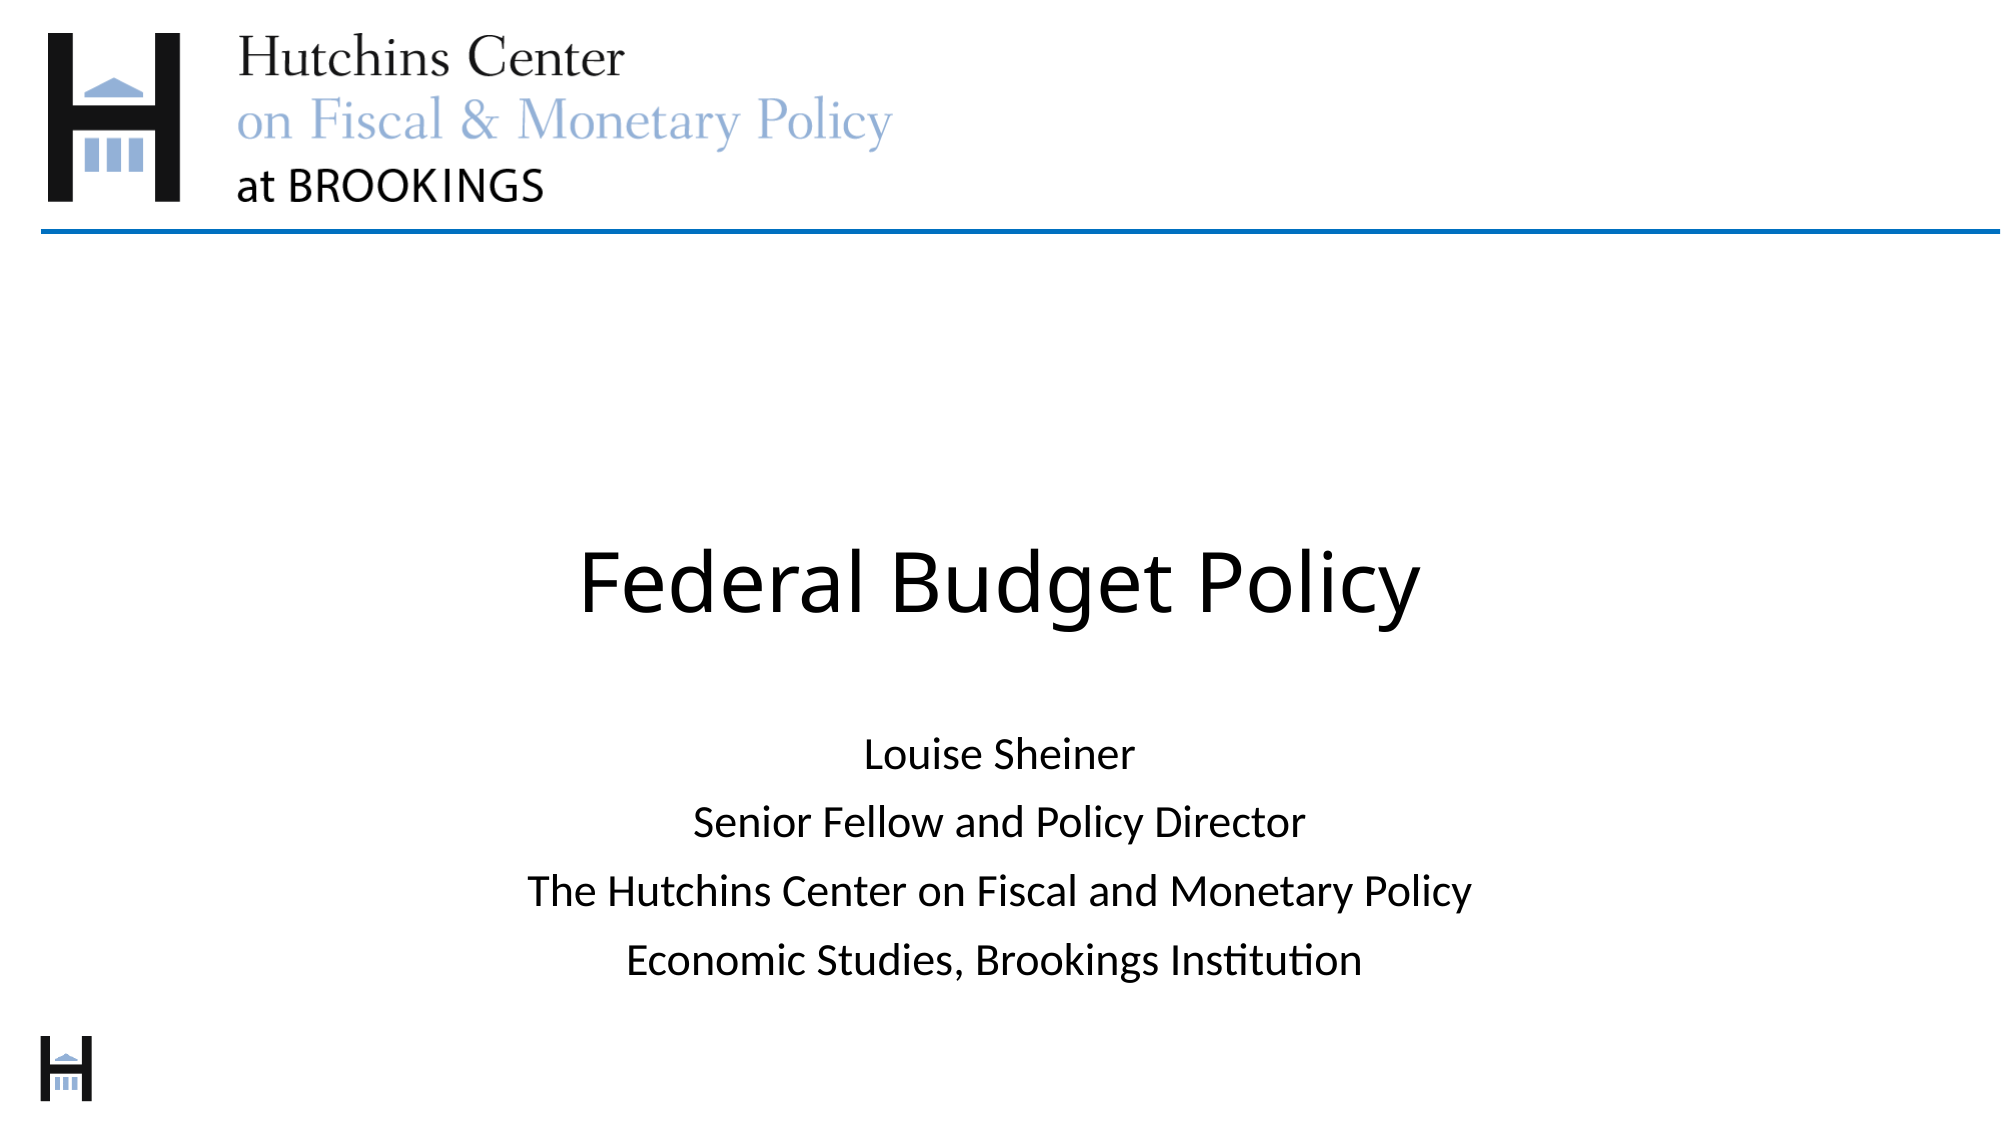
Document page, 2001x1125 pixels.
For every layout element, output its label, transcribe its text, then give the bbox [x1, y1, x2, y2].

picture [40, 1036, 93, 1103]
picture [48, 33, 893, 214]
title Federal Budget Policy [249, 246, 1750, 639]
subtitle Louise Sheiner Senior Fellow and Policy Director The Hutchins Center on Fiscal and Monetary Policy Economic Studies, Brookings Institution [249, 722, 1750, 994]
